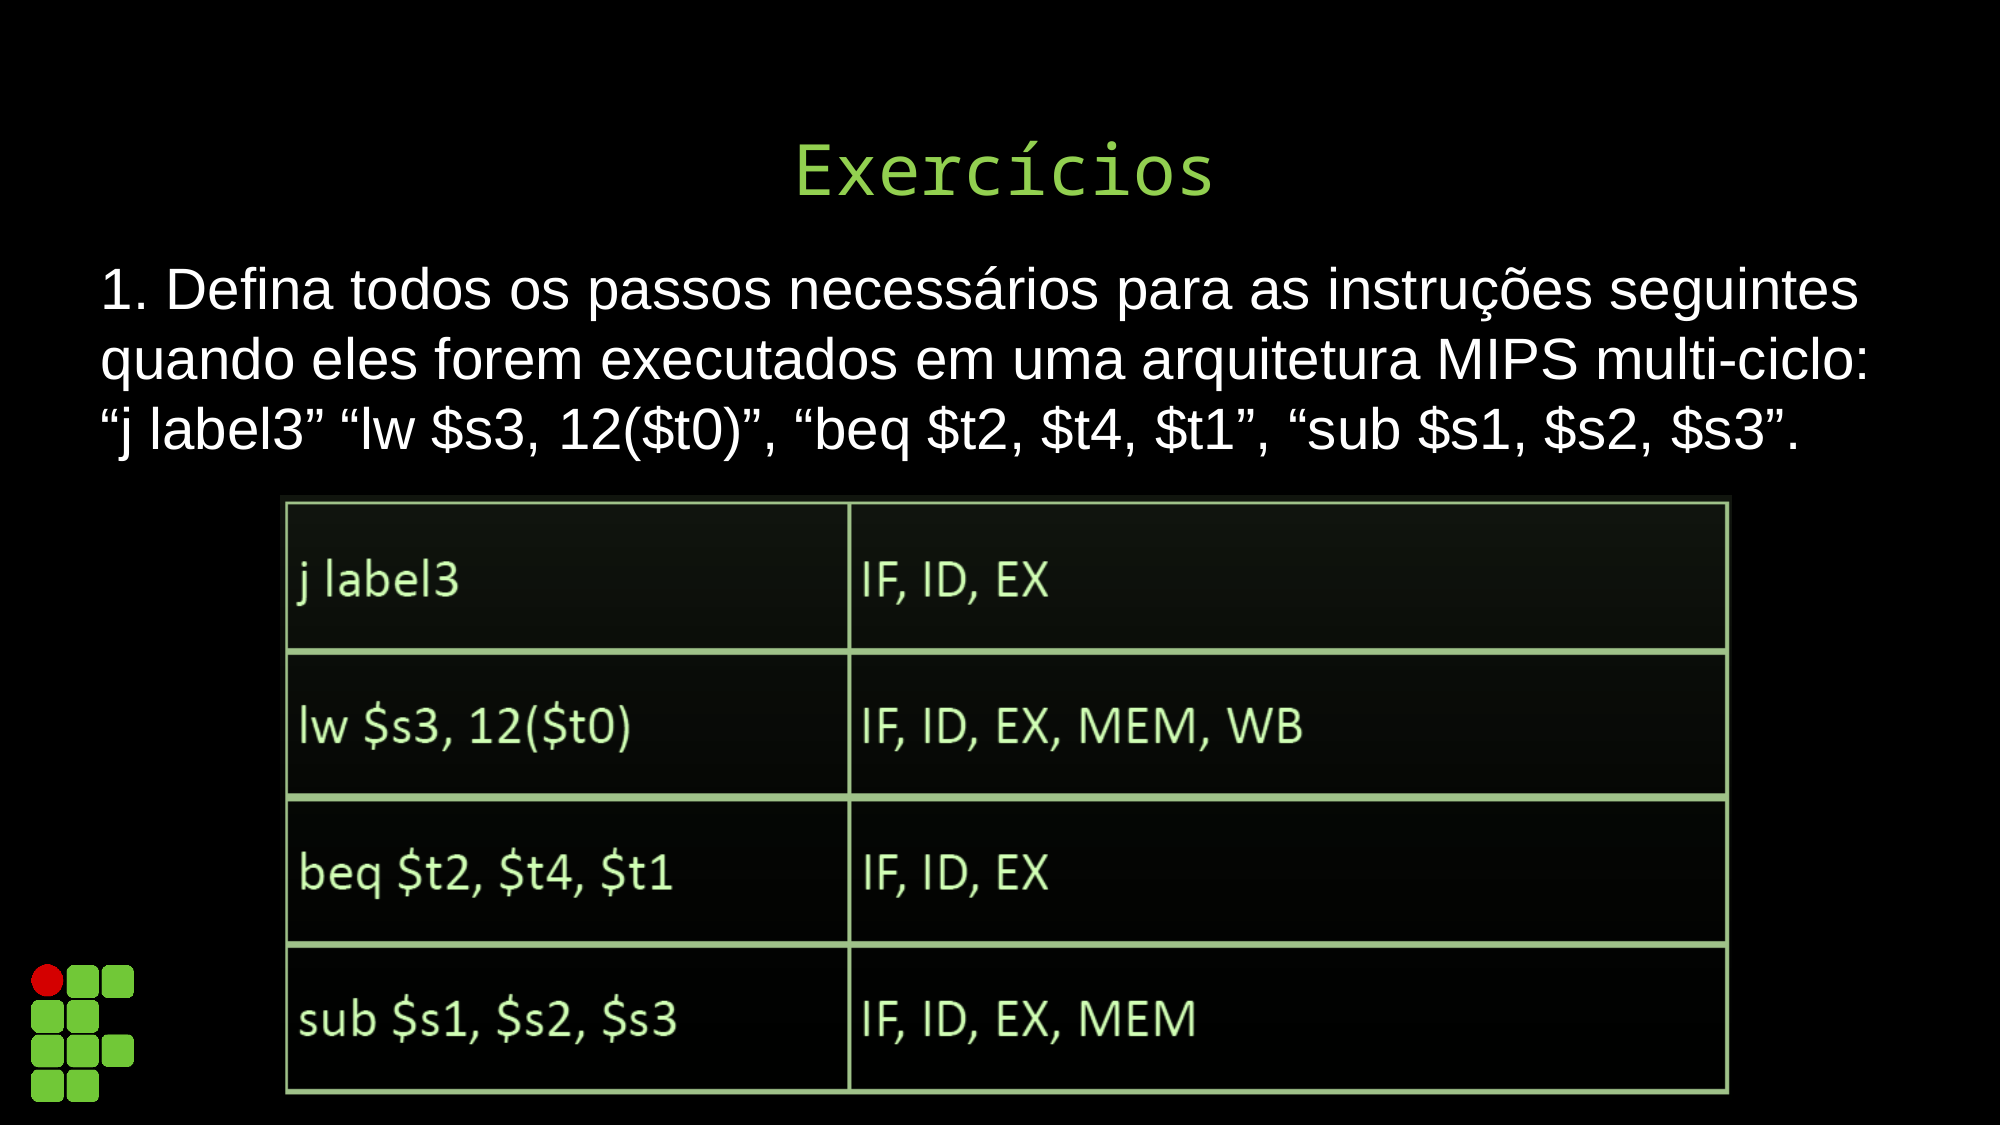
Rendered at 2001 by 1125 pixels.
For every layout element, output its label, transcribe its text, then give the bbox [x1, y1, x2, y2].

picture [31, 964, 134, 1102]
title Exercícios [55, 30, 1957, 219]
text_box 1. Defina todos os passos necessários para as instruções seguintes quando eles forem executados em uma arquitetura MIPS multi‐ciclo: “j label3” “lw $s3, 12($t0)”, “beq $t2, $t4, $t1”, “sub $s1, $s2, $s3”. [86, 243, 1926, 469]
picture [280, 495, 1732, 1100]
